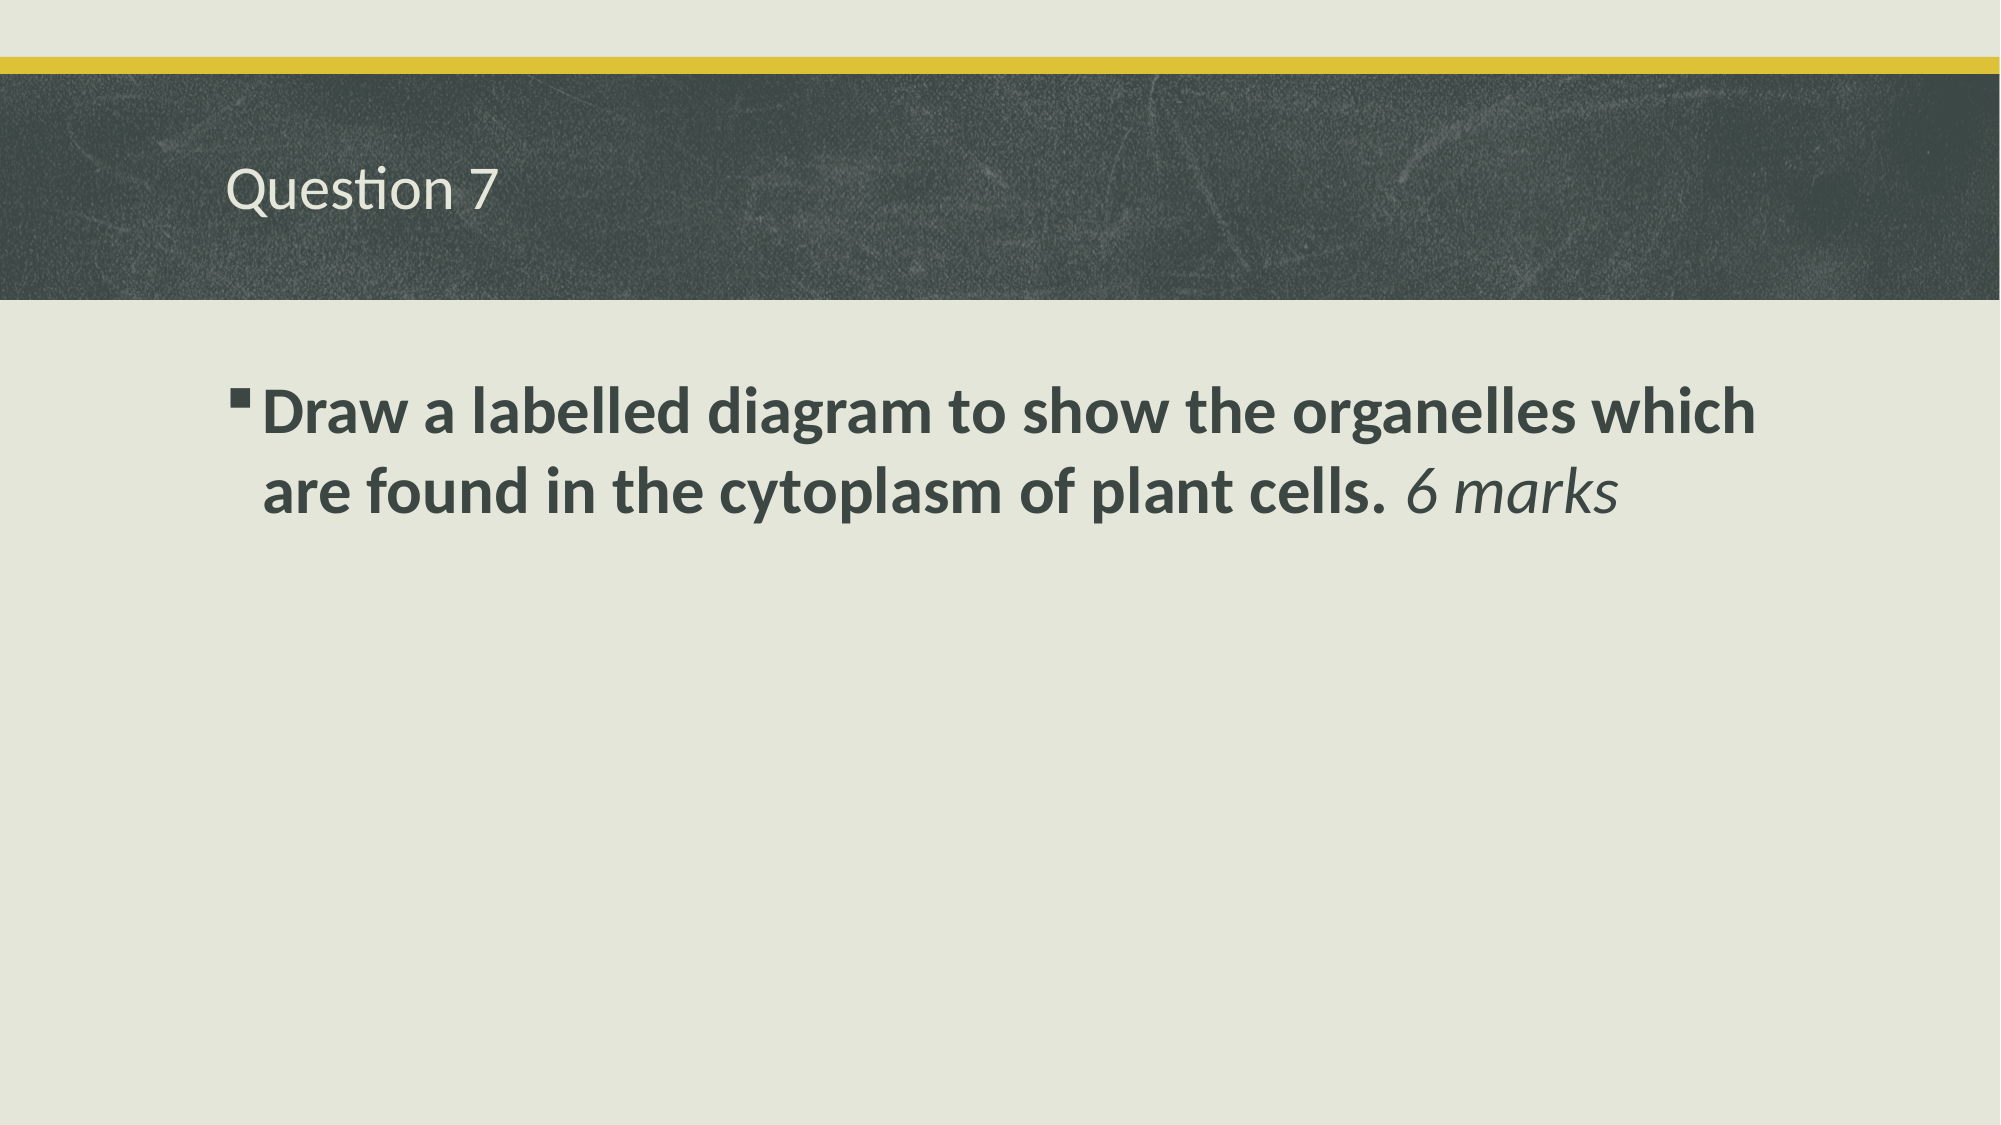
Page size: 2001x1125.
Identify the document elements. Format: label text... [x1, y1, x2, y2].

list Draw a labelled diagram to show the organelles which are found in the cytoplasm of plant cells. 6 marks [210, 359, 1790, 1014]
title Question 7 [210, 76, 1790, 300]
picture [0, 74, 2000, 300]
